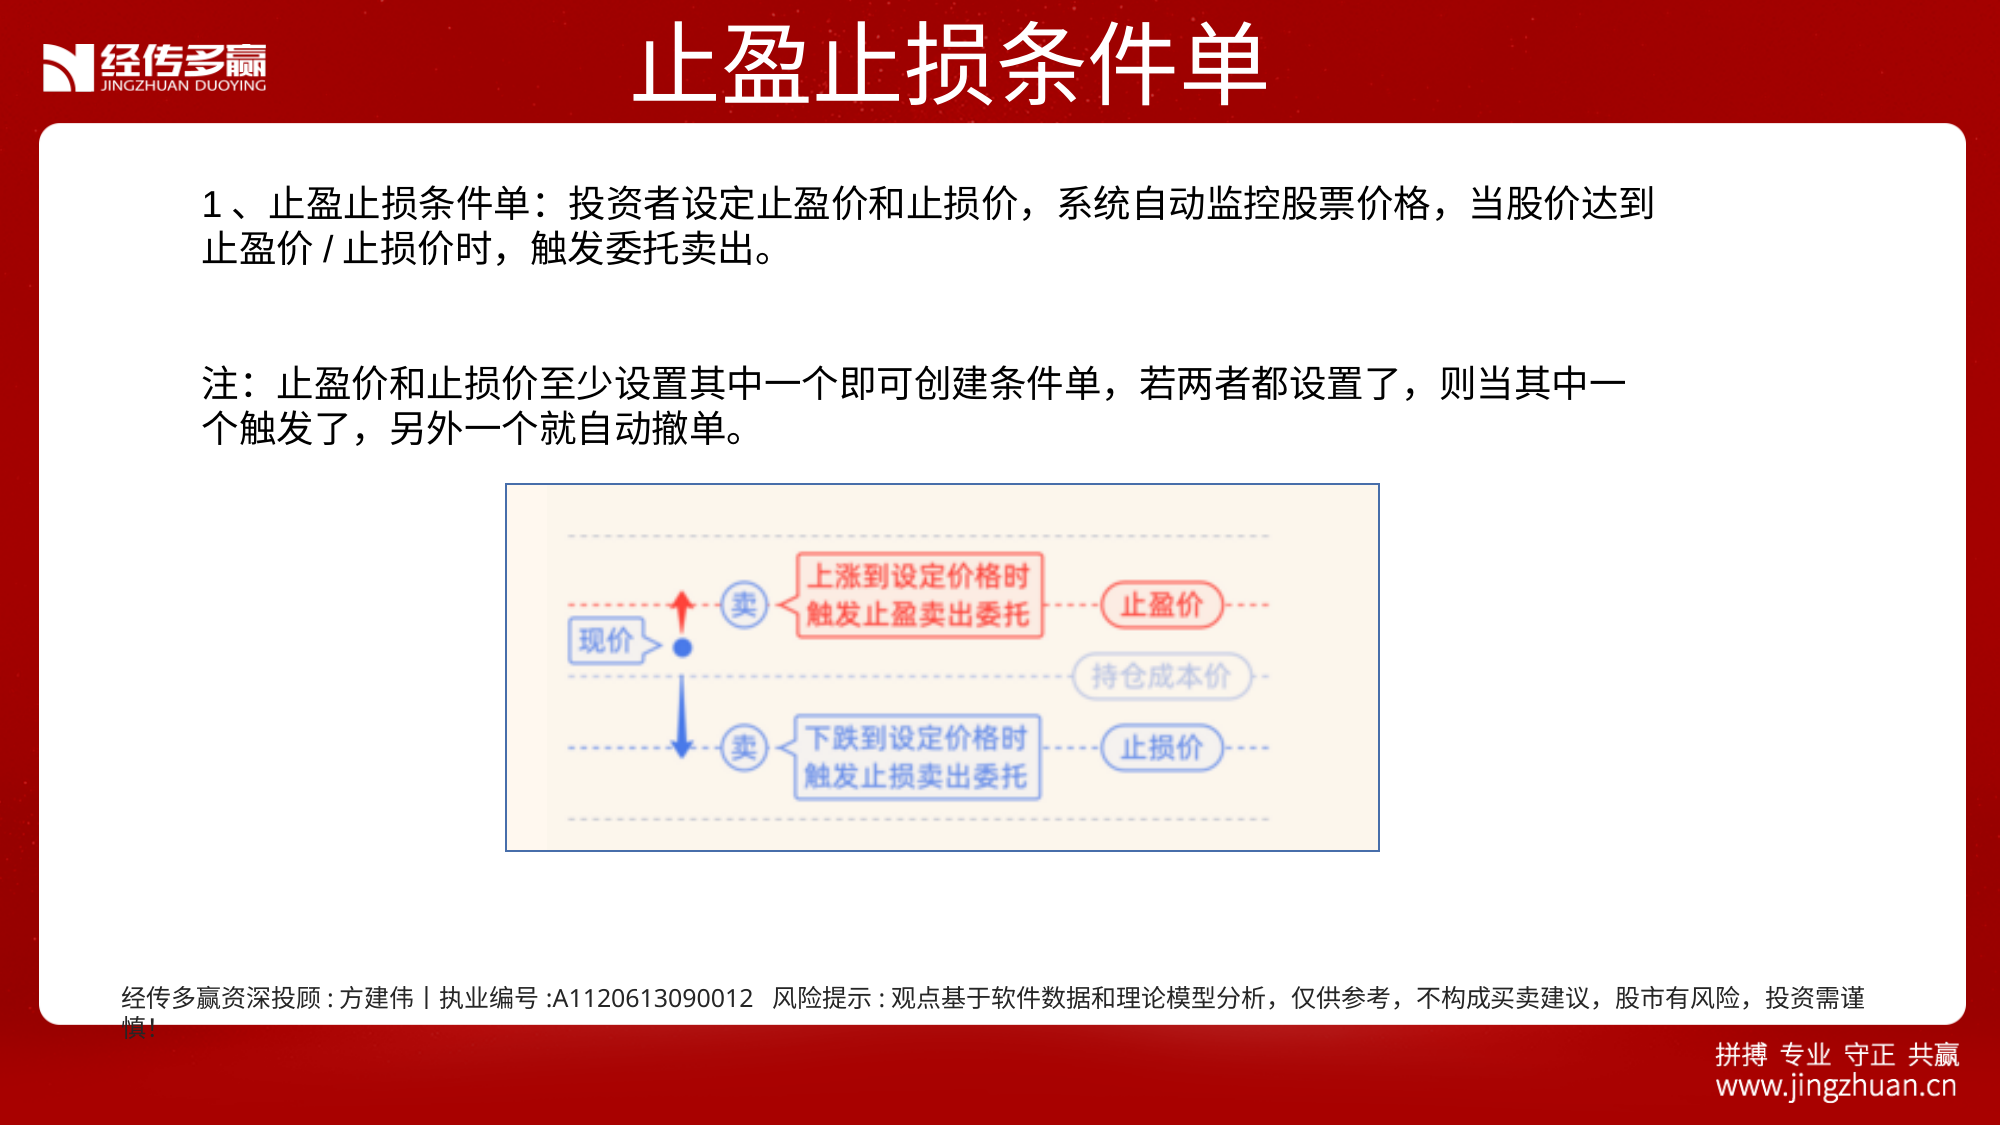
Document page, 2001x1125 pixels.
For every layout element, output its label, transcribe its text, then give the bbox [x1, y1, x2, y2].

text_box [505, 483, 1380, 852]
text_box 1、止盈止损条件单：投资者设定止盈价和止损价，系统自动监控股票价格，当股价达到止盈价/止损价时，触发委托卖出。 注：止盈价和止损价至少设置其中一个即可创建条件单，若两者都设置了，则当其中一个触发了，另外一个就自动撤单。 [186, 172, 1678, 458]
text_box 止盈止损条件单 [487, 0, 1414, 125]
picture [0, 0, 2000, 1125]
